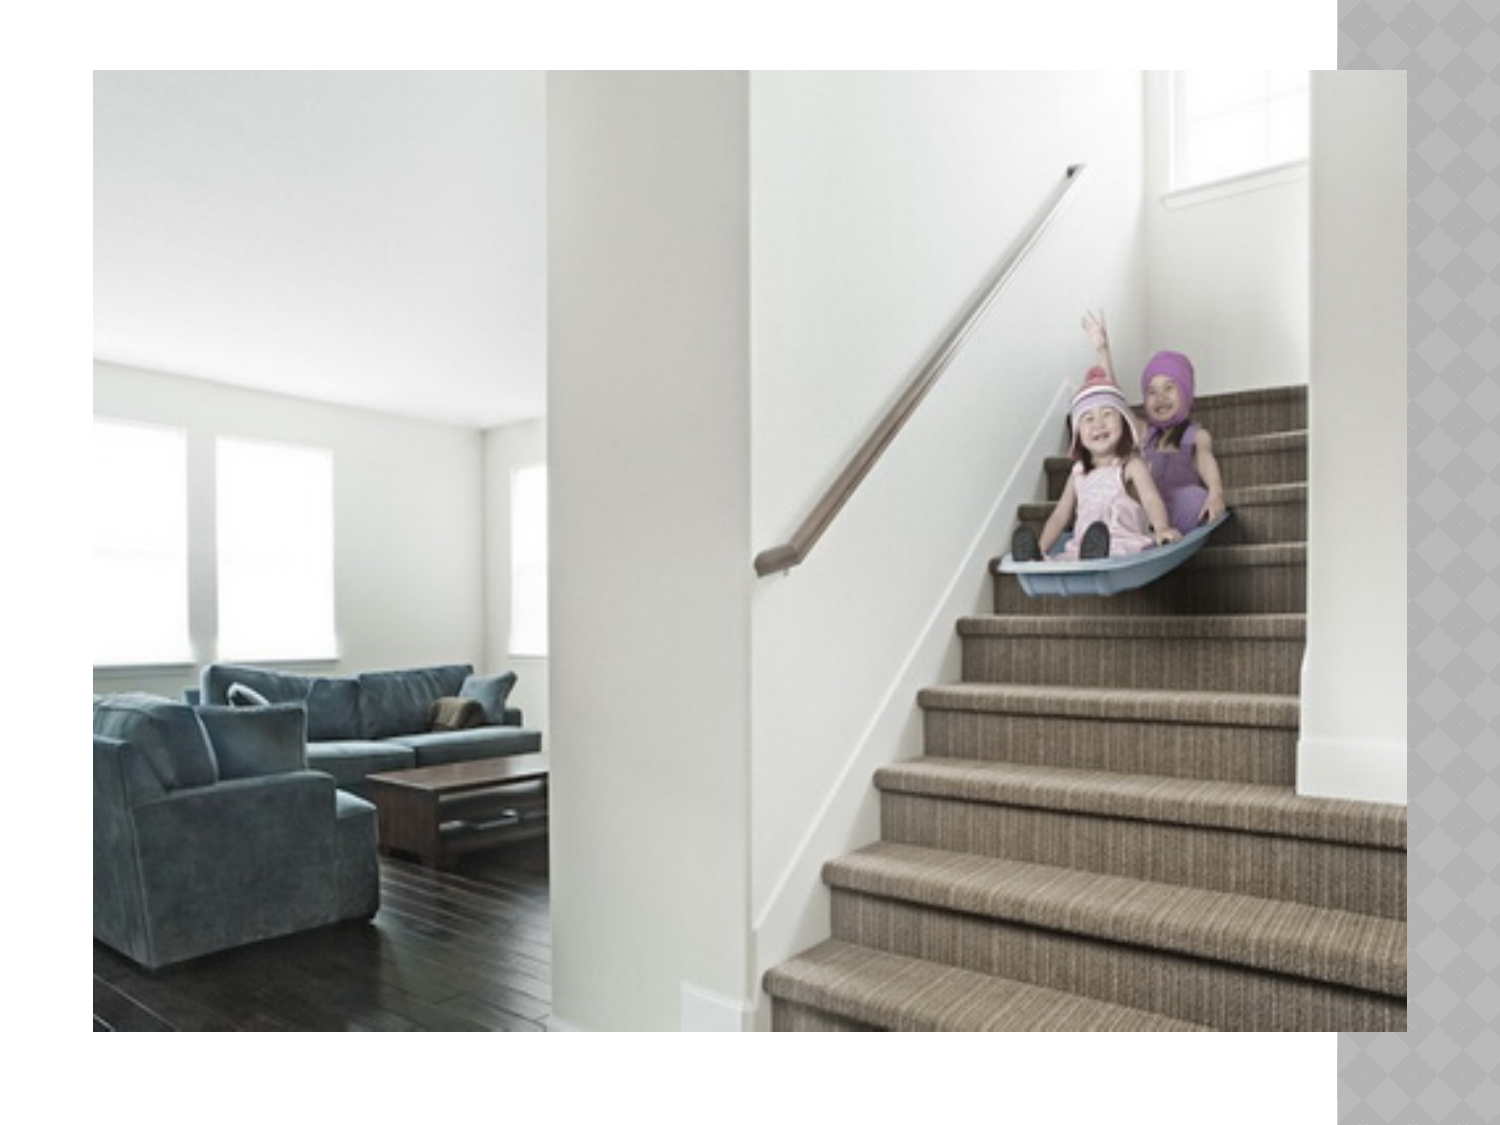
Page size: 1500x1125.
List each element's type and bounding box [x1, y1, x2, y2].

picture [93, 69, 1407, 1032]
